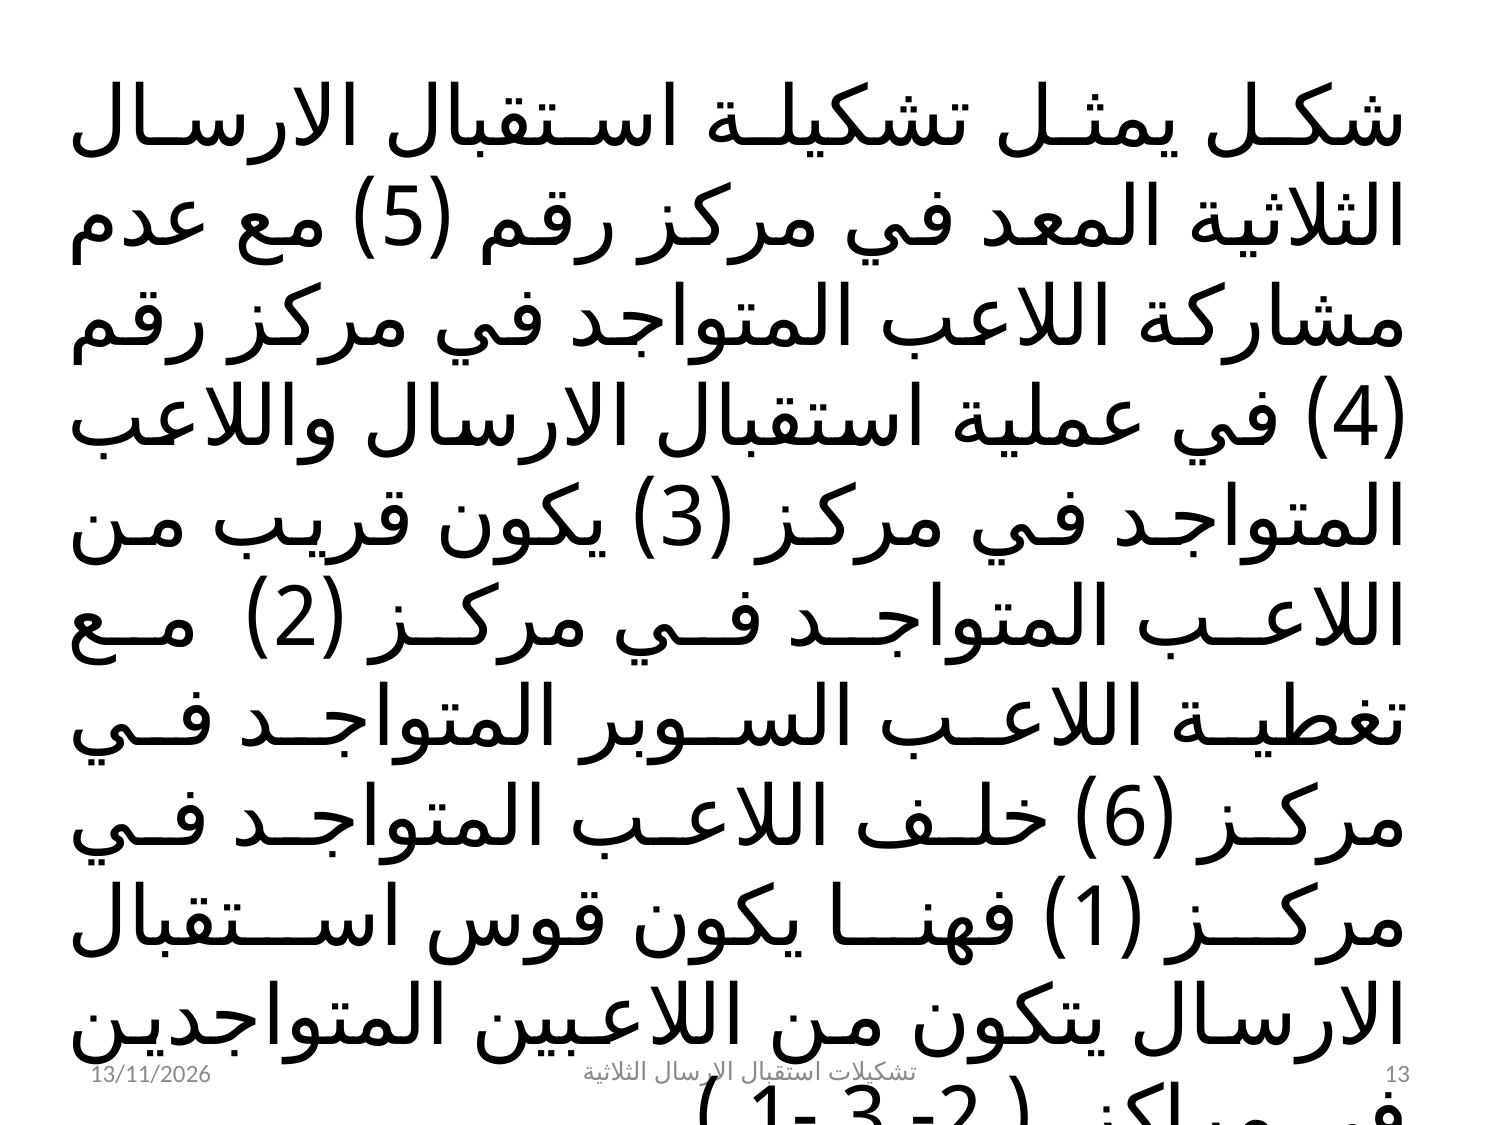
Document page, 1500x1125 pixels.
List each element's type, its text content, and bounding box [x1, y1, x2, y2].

text_box شكل يمثل تشكيلة استقبال الارسال الثلاثية المعد في مركز رقم (5) مع عدم مشاركة اللاعب المتواجد في مركز رقم (4) في عملية استقبال الارسال واللاعب المتواجد في مركز (3) يكون قريب من اللاعب المتواجد في مركز (2) مع تغطية اللاعب السوبر المتواجد في مركز (6) خلف اللاعب المتواجد في مركز (1) فهنا يكون قوس استقبال الارسال يتكون من اللاعبين المتواجدين في مراكز ( 2- 3 -1 ) [53, 54, 1424, 1125]
footer تشكيلات استقبال الارسال الثلاثية [512, 1042, 988, 1103]
slide_number 13 [1074, 1042, 1425, 1103]
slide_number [75, 1042, 425, 1103]
